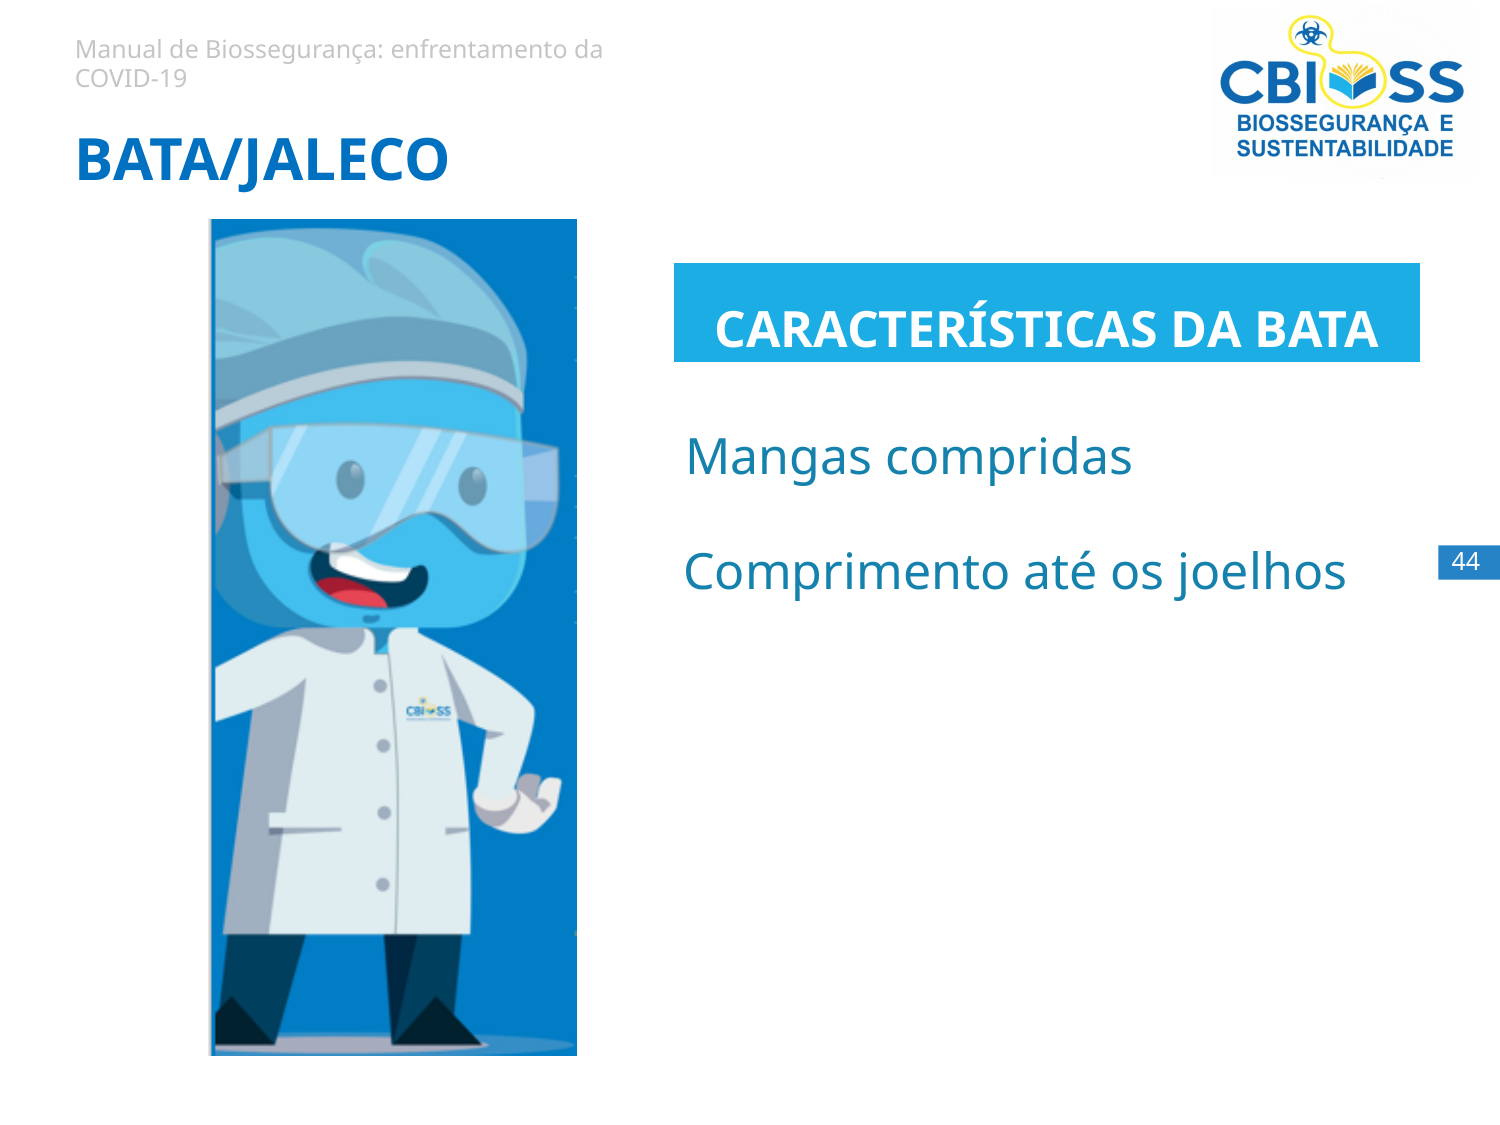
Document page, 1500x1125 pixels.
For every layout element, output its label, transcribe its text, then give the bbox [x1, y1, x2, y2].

text_box Mangas compridas [670, 416, 1223, 492]
table_header CARACTERÍSTICAS DA BATA [674, 263, 1420, 362]
slide_number 44 [1438, 532, 1496, 593]
list BATA/JALECO [59, 69, 1378, 977]
picture [208, 219, 578, 1056]
footer Manual de Biossegurança: enfrentamento da COVID-19 [59, 33, 710, 93]
picture [1211, 3, 1479, 183]
text_box Comprimento até os joelhos [668, 532, 1438, 608]
